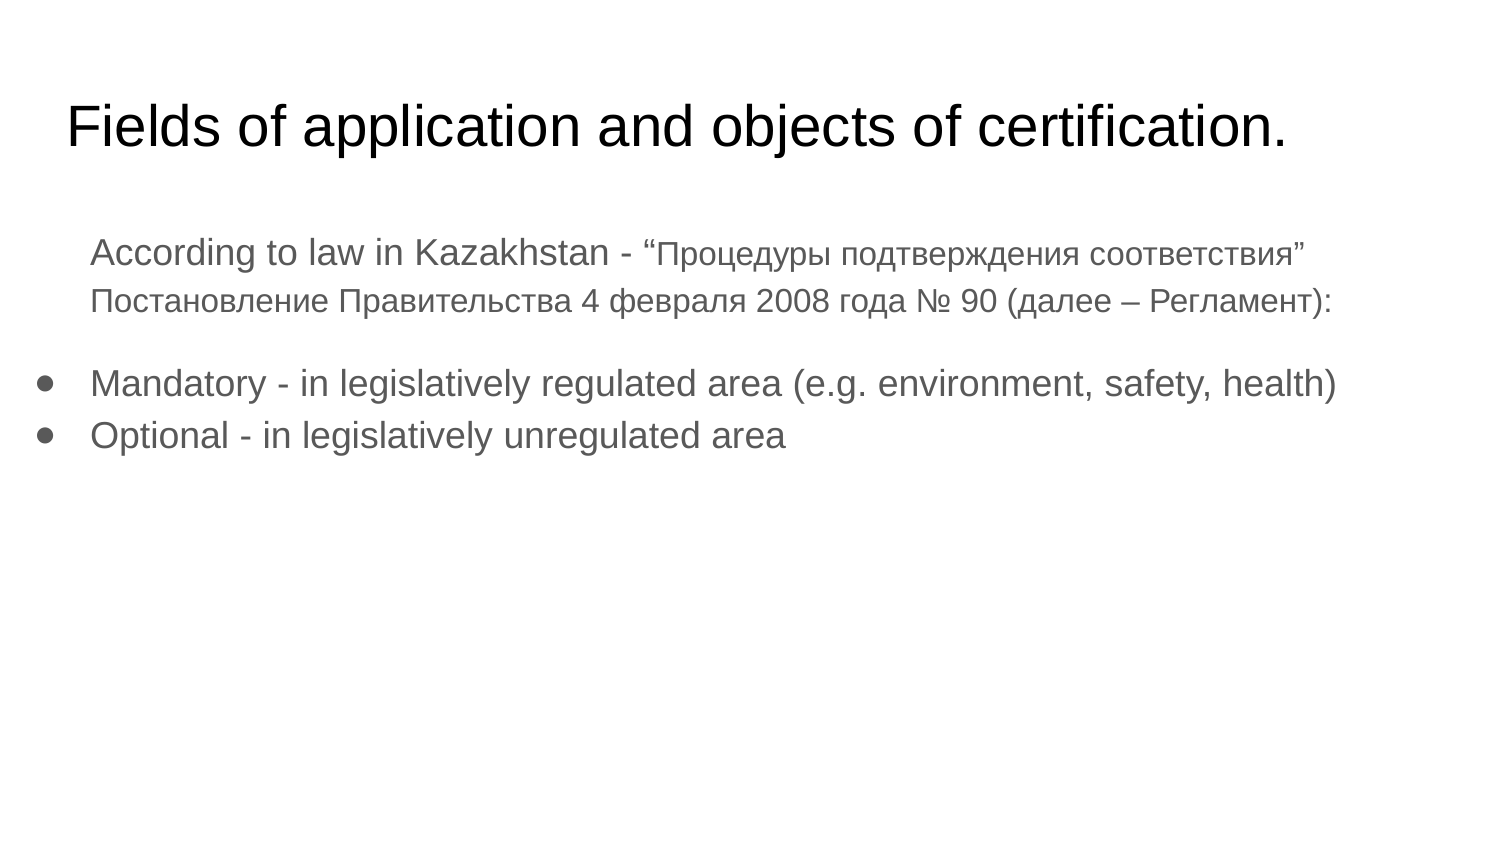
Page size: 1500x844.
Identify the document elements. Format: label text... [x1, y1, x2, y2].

title Fields of application and objects of certification. [51, 72, 1449, 167]
list According to law in Kazakhstan - “Процедуры подтверждения соответствия” Постановление Правительства 4 февраля 2008 года № 90 (далее – Регламент): Mandatory - in legislatively regulated area (e.g. environment, safety, health) Optional - in legislatively unregulated area [0, 206, 1500, 767]
